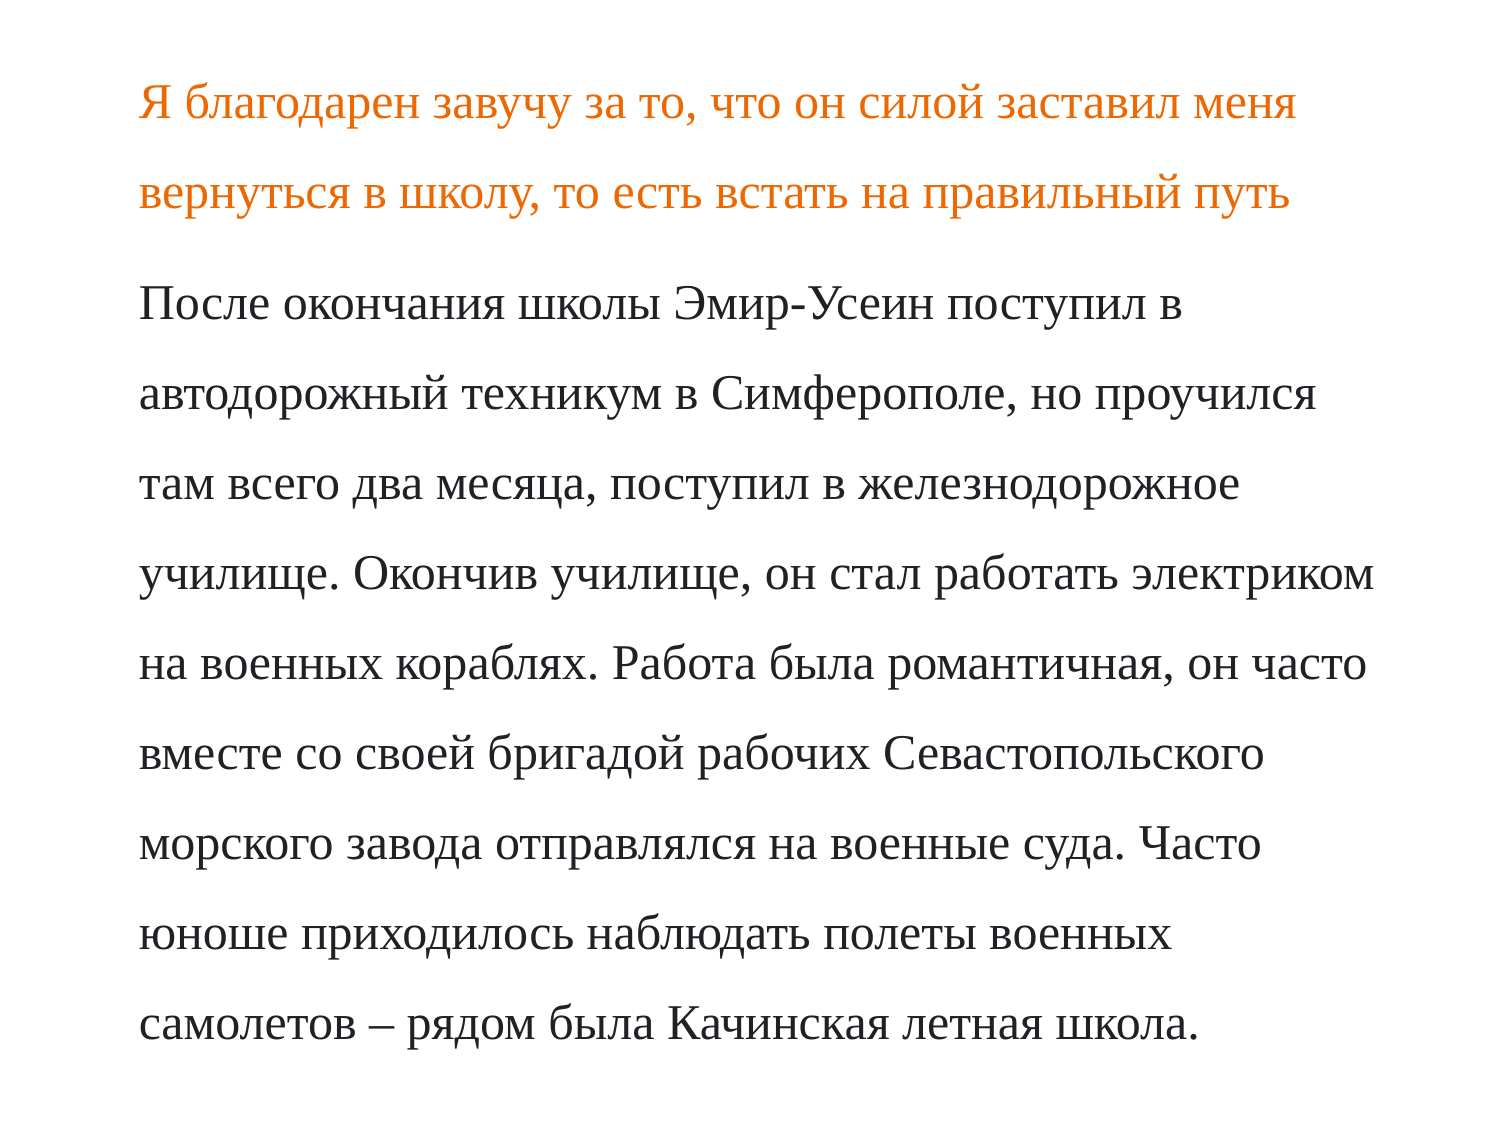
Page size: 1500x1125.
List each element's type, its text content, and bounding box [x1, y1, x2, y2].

text_box Я благодарен завучу за то, что он силой заставил меня вернуться в школу, то есть встать на правильный путь После окончания школы Эмир-Усеин поступил в автодорожный техникум в Симферополе, но проучился там всего два месяца, поступил в железнодорожное училище. Окончив училище, он стал работать электриком на военных кораблях. Работа была романтичная, он часто вместе со своей бригадой рабочих Севастопольского морского завода отправлялся на военные суда. Часто юноше приходилось наблюдать полеты военных самолетов – рядом была Качинская летная школа. [123, 30, 1400, 1057]
